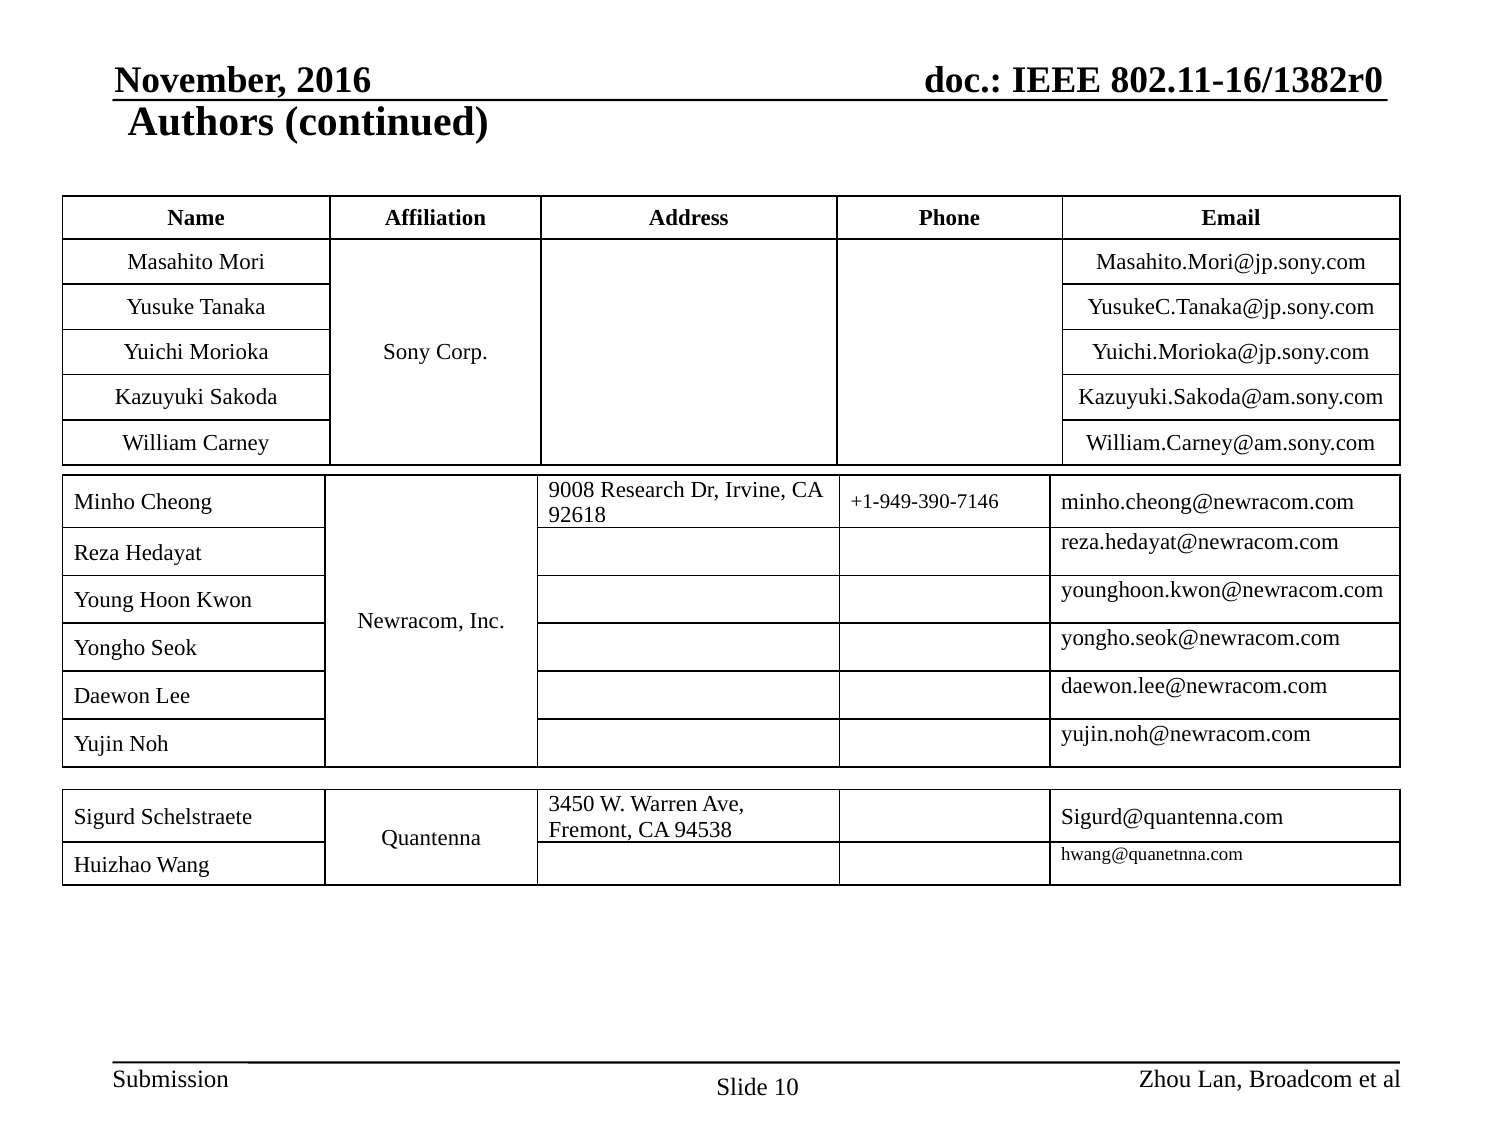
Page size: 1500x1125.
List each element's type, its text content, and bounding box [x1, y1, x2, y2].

table_cell [538, 720, 839, 766]
table_cell YusukeC.Tanaka@jp.sony.com [1063, 285, 1399, 329]
table_cell reza.hedayat@newracom.com [1051, 528, 1399, 575]
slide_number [114, 54, 375, 101]
table_cell hwang@quanetnna.com [1051, 843, 1399, 884]
table_header Address [542, 197, 836, 238]
table_cell Yuichi.Morioka@jp.sony.com [1063, 330, 1399, 374]
table_cell [840, 672, 1049, 718]
table_cell [538, 528, 839, 575]
table_cell [840, 843, 1049, 884]
table_header 9008 Research Dr, Irvine, CA 92618 [538, 476, 839, 527]
table_cell [538, 843, 839, 884]
table_cell [538, 624, 839, 670]
table_cell [538, 672, 839, 718]
table_cell [542, 240, 836, 464]
table_cell Kazuyuki Sakoda [63, 375, 329, 419]
table_header 3450 W. Warren Ave, Fremont, CA 94538 [538, 790, 839, 841]
table_header Phone [838, 197, 1062, 238]
table_cell Yusuke Tanaka [63, 285, 329, 329]
table_header Minho Cheong [63, 476, 324, 527]
table_cell Masahito Mori [63, 240, 329, 283]
table_cell yujin.noh@newracom.com [1051, 720, 1399, 766]
table_cell Young Hoon Kwon [63, 576, 324, 622]
table_cell Kazuyuki.Sakoda@am.sony.com [1063, 375, 1399, 419]
table_header Email [1063, 197, 1399, 238]
table_cell yongho.seok@newracom.com [1051, 624, 1399, 670]
table_cell Sony Corp. [331, 240, 540, 464]
table_cell [840, 720, 1049, 766]
table_cell Yuichi Morioka [63, 330, 329, 374]
footer Zhou Lan, Broadcom et al [1134, 1061, 1402, 1093]
table_cell Daewon Lee [63, 672, 324, 718]
table_cell Yongho Seok [63, 624, 324, 670]
table_cell [840, 528, 1049, 575]
table_header minho.cheong@newracom.com [1051, 476, 1399, 527]
table_cell Reza Hedayat [63, 528, 324, 575]
table_cell younghoon.kwon@newracom.com [1051, 576, 1399, 622]
table_cell Yujin Noh [63, 720, 324, 766]
table_header Newracom, Inc. [326, 476, 537, 766]
table_cell [538, 576, 839, 622]
table_header Affiliation [331, 197, 540, 238]
table_header Quantenna [326, 790, 537, 884]
title Authors (continued) [112, 99, 1388, 138]
table_header Sigurd@quantenna.com [1051, 790, 1399, 841]
table_cell Masahito.Mori@jp.sony.com [1063, 240, 1399, 283]
table_header +1-949-390-7146 [840, 476, 1049, 527]
table_cell William.Carney@am.sony.com [1063, 421, 1399, 464]
table_cell William Carney [63, 421, 329, 464]
slide_number Slide 10 [713, 1069, 802, 1101]
table_cell [840, 624, 1049, 670]
table_cell daewon.lee@newracom.com [1051, 672, 1399, 718]
table_header Sigurd Schelstraete [63, 790, 324, 841]
table_cell [840, 576, 1049, 622]
table_cell [838, 240, 1062, 464]
table_header [840, 790, 1049, 841]
table_header Name [63, 197, 329, 238]
table_cell Huizhao Wang [63, 843, 324, 884]
